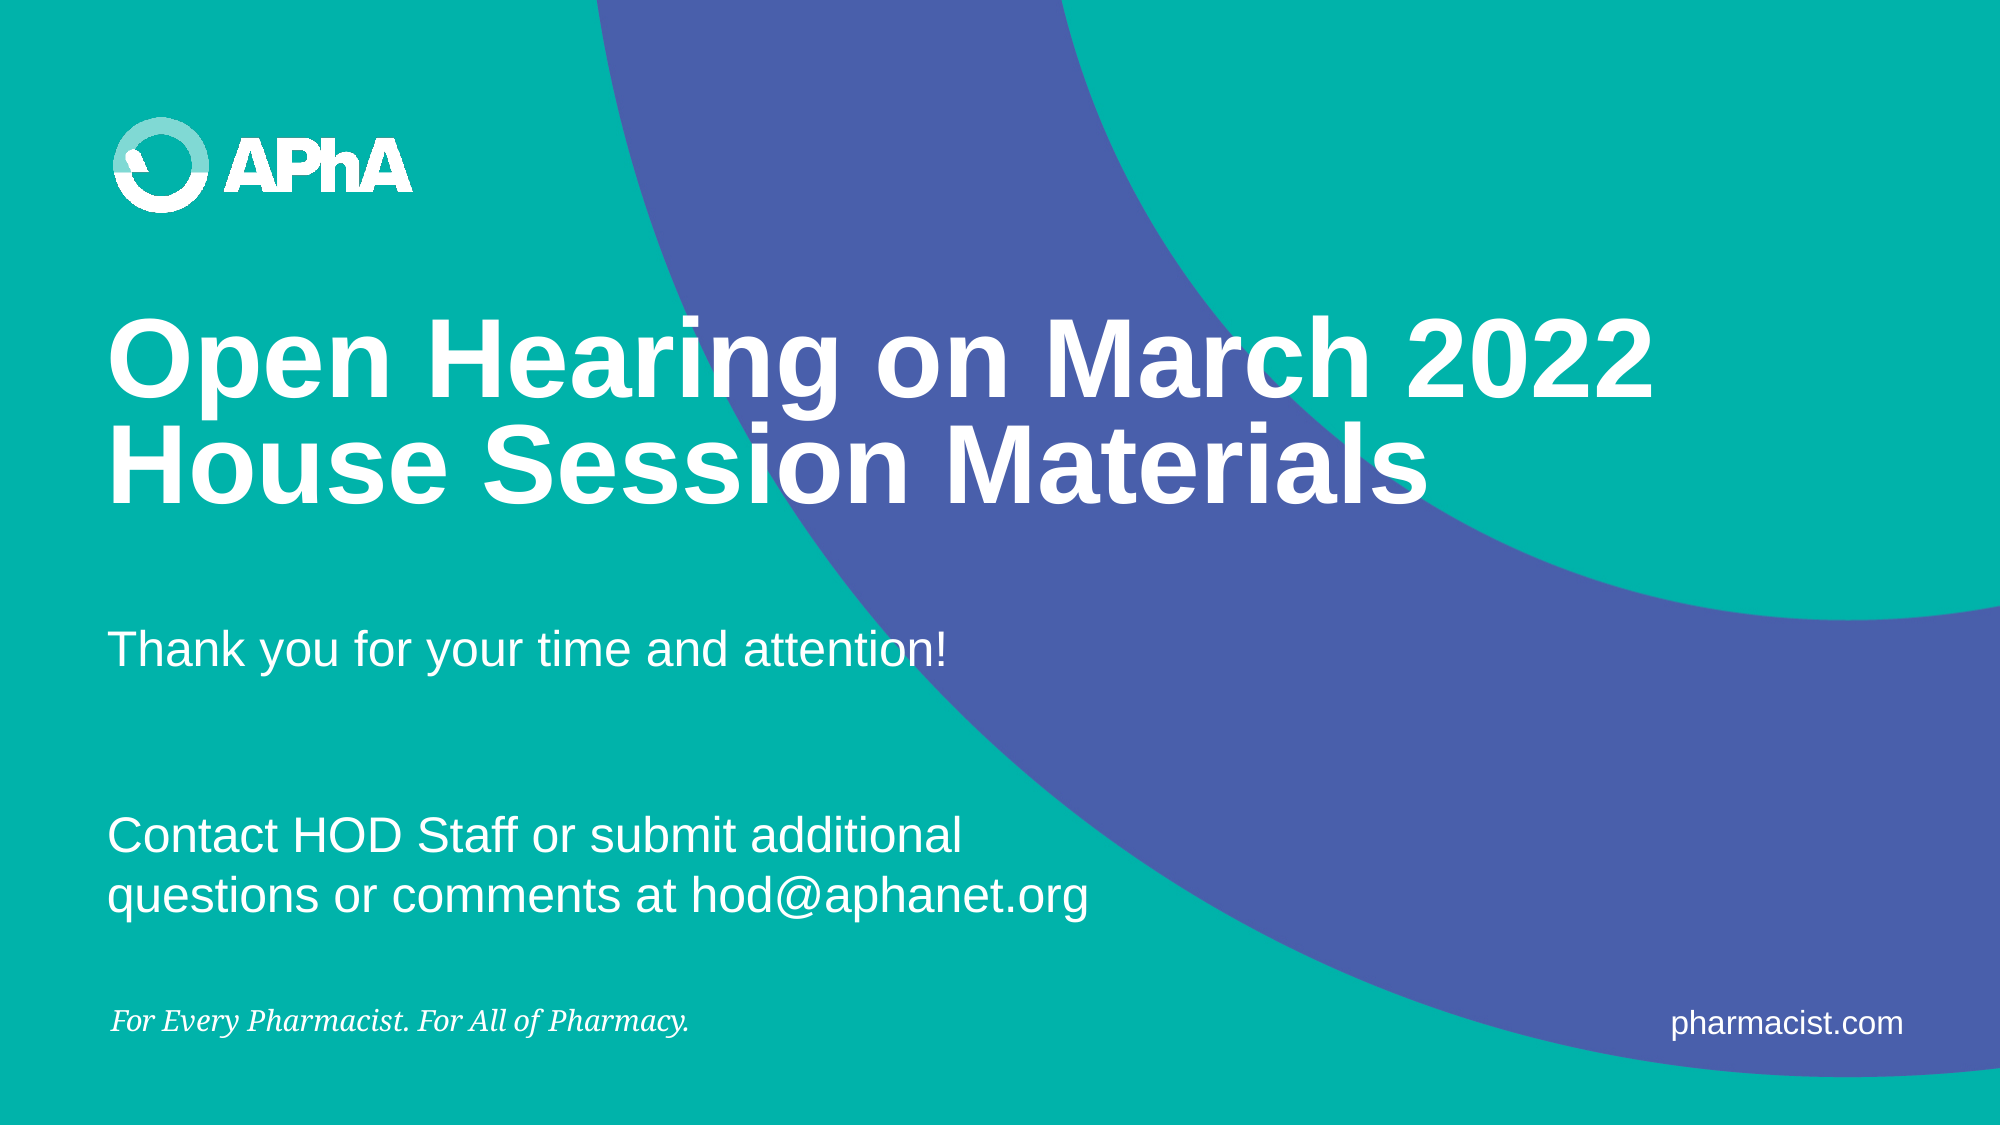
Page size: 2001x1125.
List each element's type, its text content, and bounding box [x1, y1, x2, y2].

text_box Open Hearing on March 2022 House Session Materials [104, 292, 1669, 527]
text_box [0, 0, 2000, 1125]
text_box Thank you for your time and attention! Contact HOD Staff or submit additional questions or comments at hod@aphanet.org [104, 614, 1141, 923]
text_box For Every Pharmacist. For All of Pharmacy. [108, 997, 731, 1037]
picture [112, 117, 414, 213]
text_box pharmacist.com [1668, 1001, 1915, 1042]
